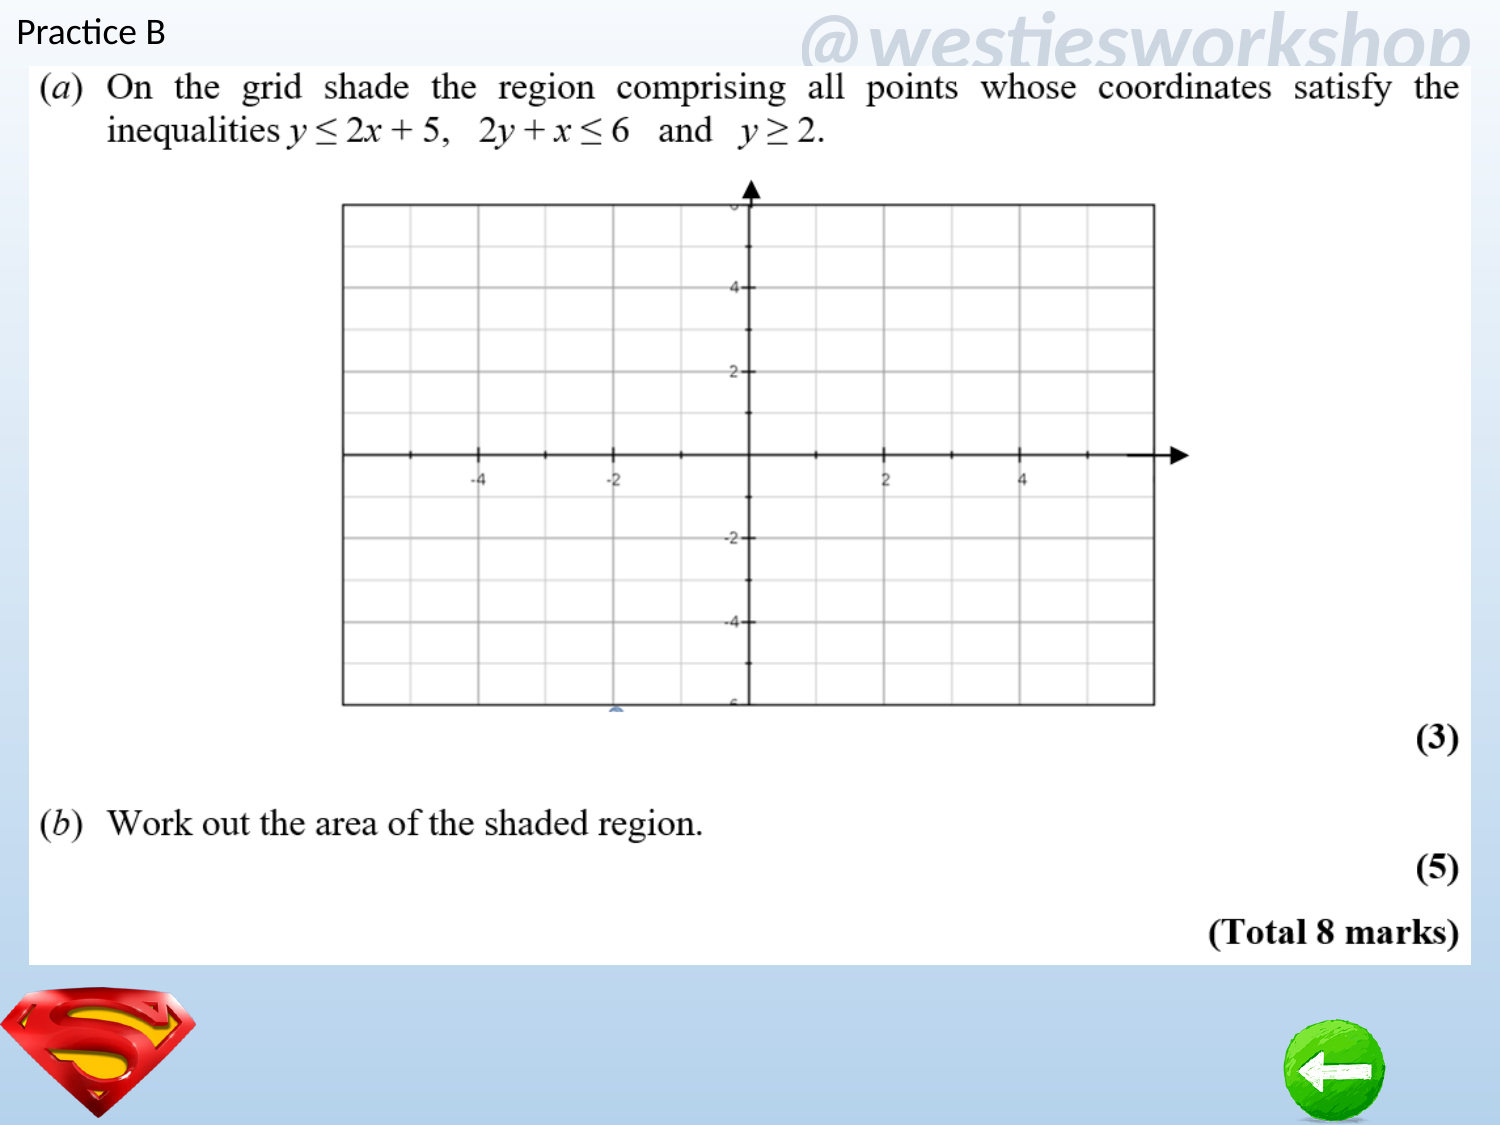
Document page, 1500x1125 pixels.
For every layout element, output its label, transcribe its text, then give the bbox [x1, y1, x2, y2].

picture [29, 66, 1471, 965]
picture [0, 987, 196, 1118]
picture [1281, 1019, 1387, 1125]
text_box Practice B [1, 0, 182, 60]
